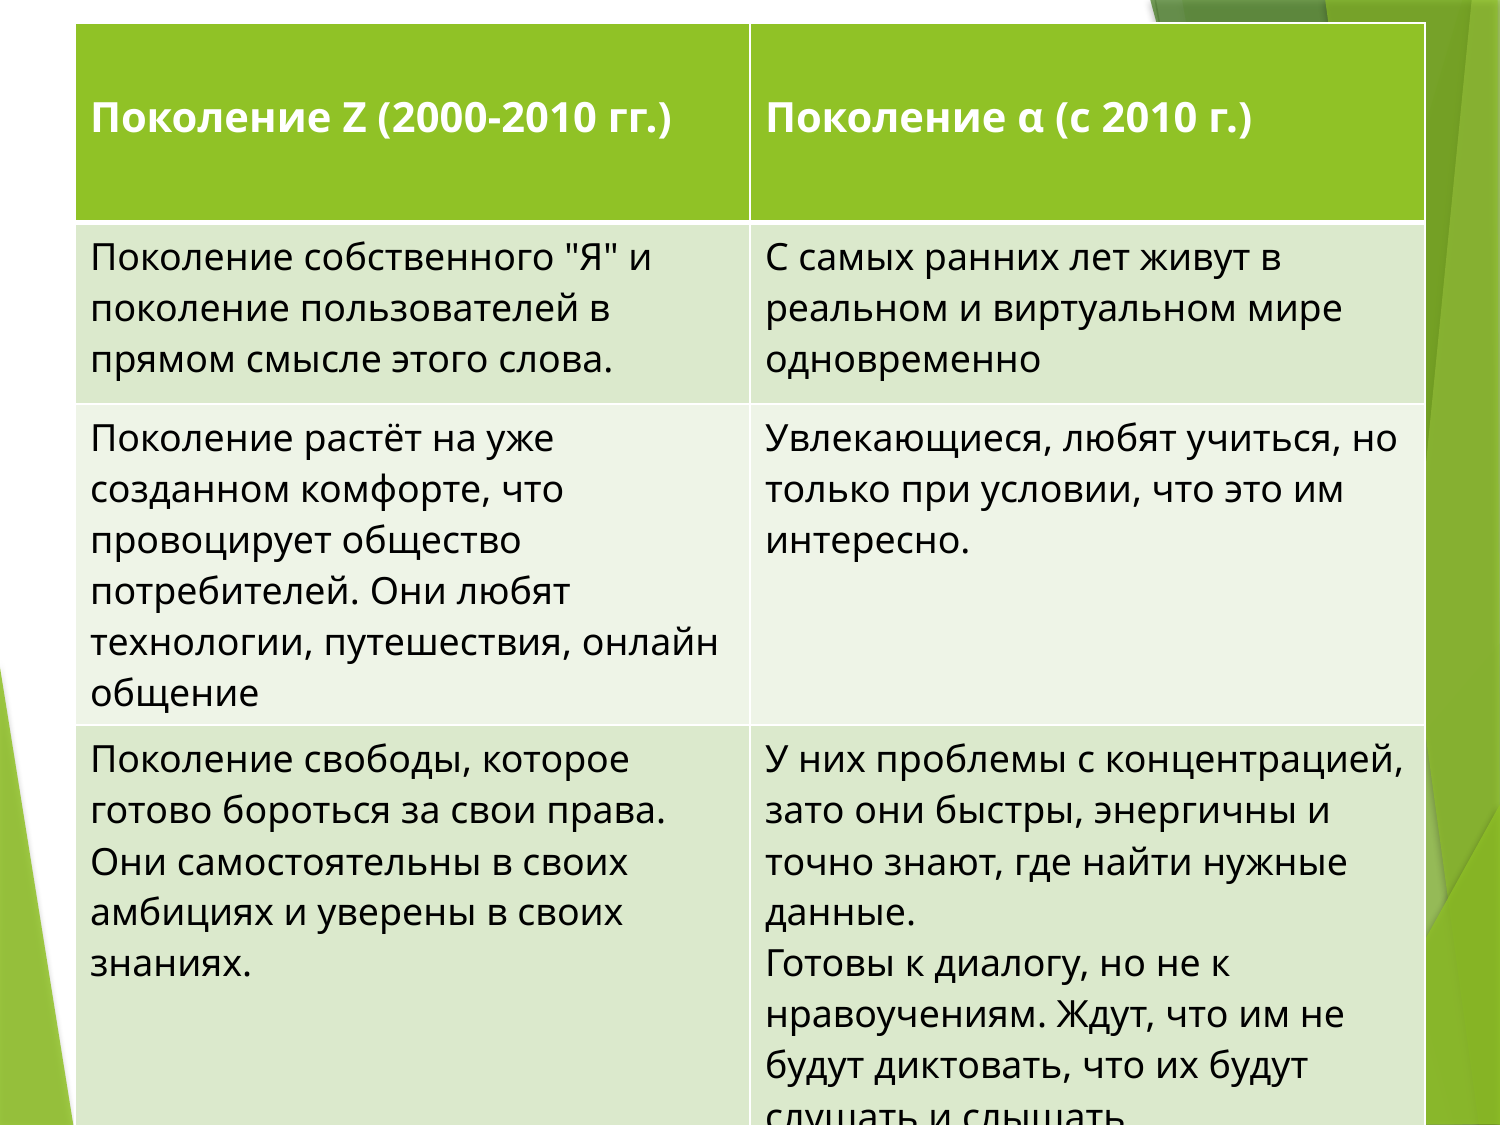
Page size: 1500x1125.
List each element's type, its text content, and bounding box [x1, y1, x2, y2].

table_cell Увлекающиеся, любят учиться, но только при условии, что это им интересно. [751, 405, 1424, 724]
table_cell Поколение собственного "Я" и поколение пользователей в прямом смысле этого слова. [76, 225, 749, 403]
table_header Поколение α (с 2010 г.) [751, 24, 1424, 220]
table_cell Поколение растёт на уже созданном комфорте, что провоцирует общество потребителей. Они любят технологии, путешествия, онлайн общение [76, 405, 749, 724]
table_cell У них проблемы с концентрацией, зато они быстры, энергичны и точно знают, где найти нужные данные. Готовы к диалогу, но не к нравоучениям. Ждут, что им не будут диктовать, что их будут слушать и слышать. [751, 726, 1424, 1125]
table_cell Поколение свободы, которое готово бороться за свои права. Они самостоятельны в своих амбициях и уверены в своих знаниях. [76, 726, 749, 1125]
table_header Поколение Z (2000-2010 гг.) [76, 24, 749, 220]
table_cell С самых ранних лет живут в реальном и виртуальном мире одновременно [751, 225, 1424, 403]
